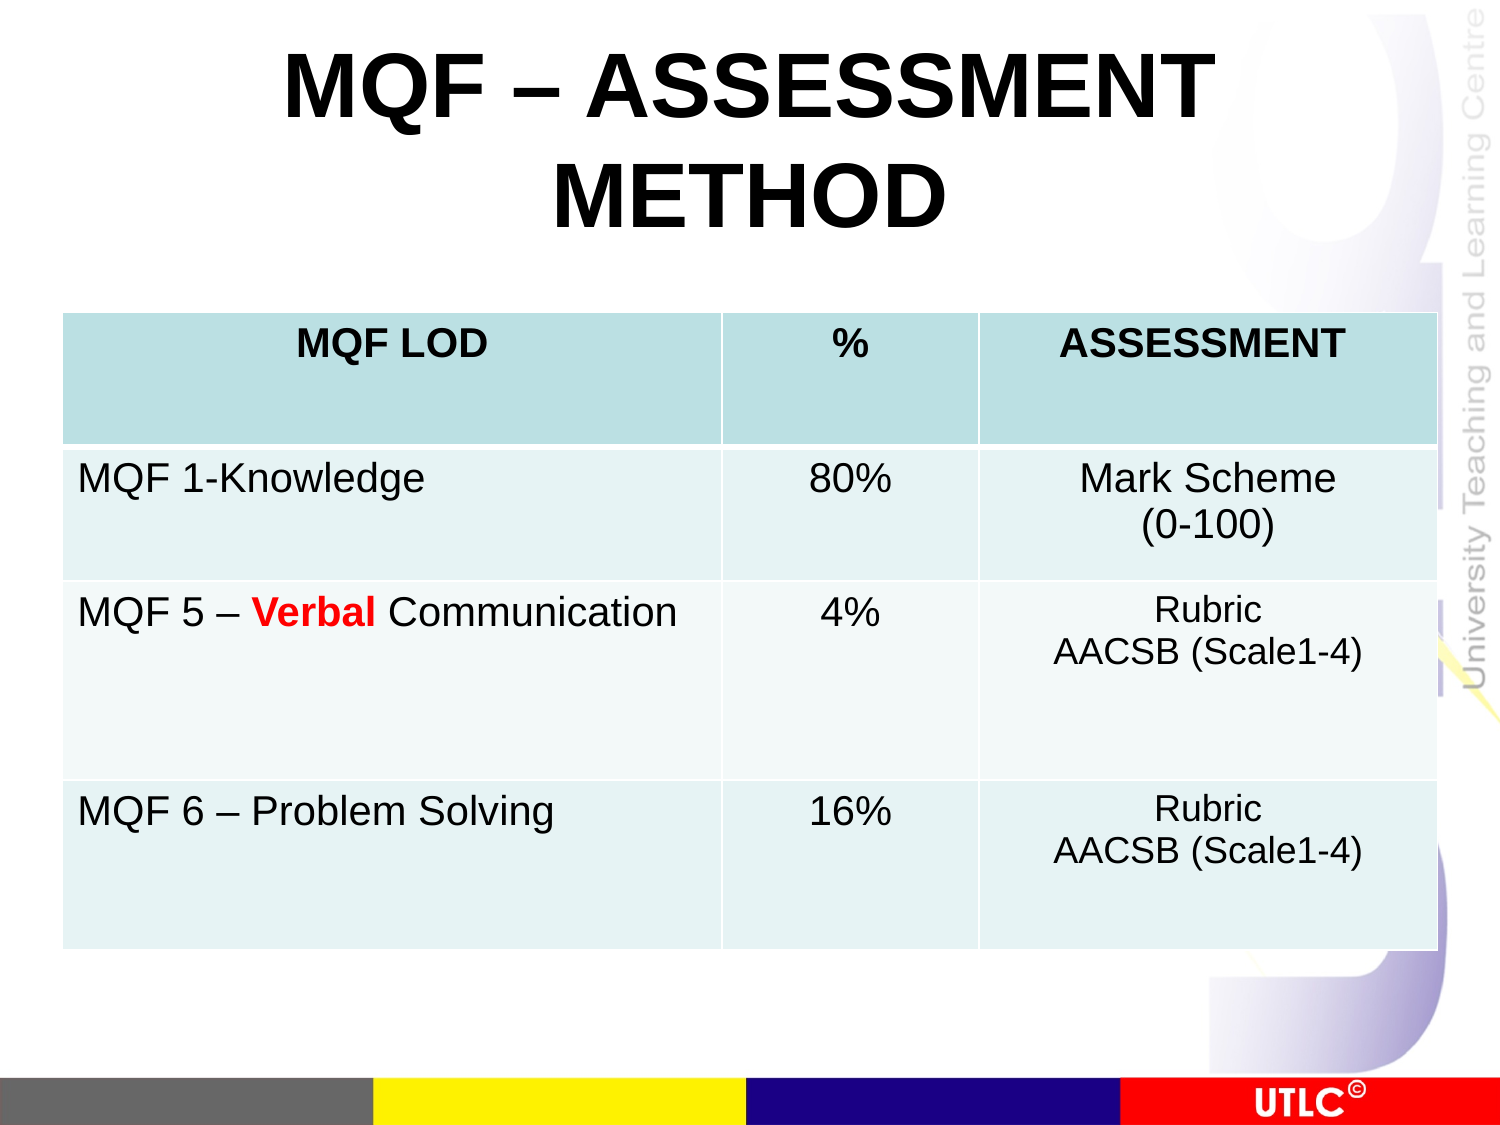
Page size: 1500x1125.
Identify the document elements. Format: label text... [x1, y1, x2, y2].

table_cell MQF 6 – Problem Solving [63, 781, 721, 949]
table_cell 80% [723, 450, 978, 580]
table_cell 16% [723, 781, 978, 949]
table_cell Mark Scheme (0-100) [980, 450, 1437, 580]
table_cell MQF 1-Knowledge [63, 450, 721, 580]
table_header % [723, 313, 978, 444]
table_header MQF LOD [63, 313, 721, 444]
table_cell Rubric AACSB (Scale1-4) [980, 582, 1437, 779]
picture [0, 0, 1500, 1125]
table_cell Rubric AACSB (Scale1-4) [980, 781, 1437, 949]
table_cell 4% [723, 582, 978, 779]
table_cell MQF 5 – Verbal Communication [63, 582, 721, 779]
title MQF – ASSESSMENT METHOD [103, 59, 1397, 213]
table_header ASSESSMENT [980, 313, 1437, 444]
